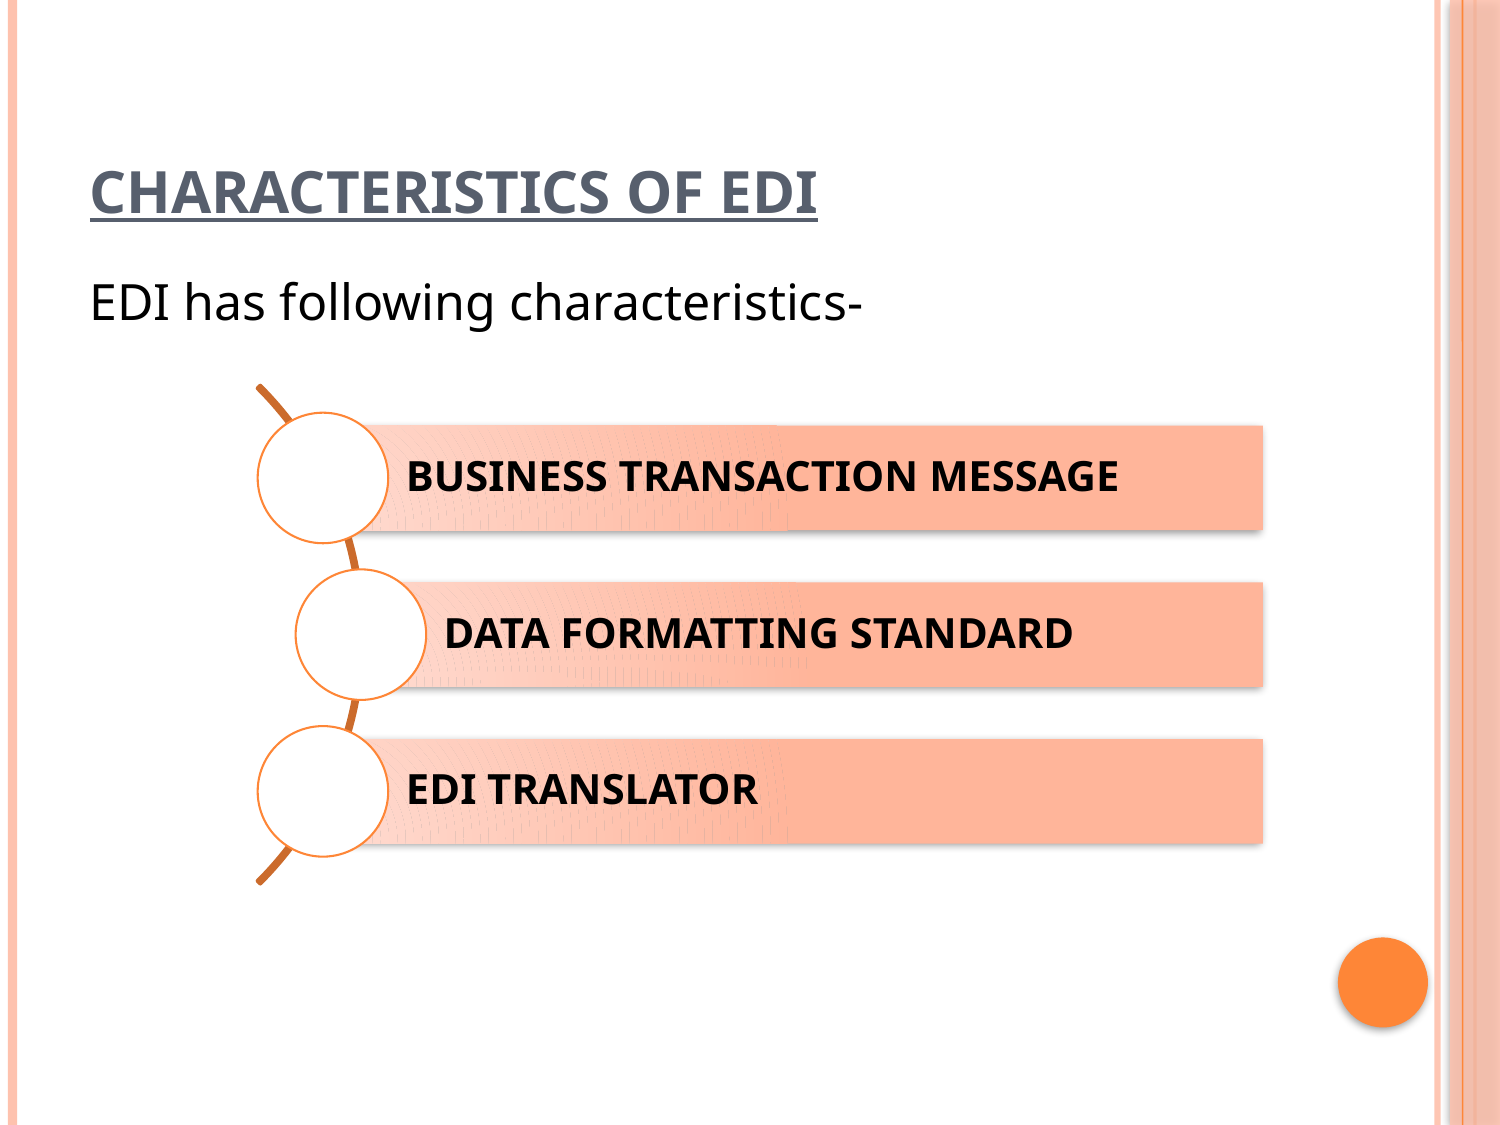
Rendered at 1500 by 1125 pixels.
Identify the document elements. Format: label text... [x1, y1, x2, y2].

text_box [249, 372, 1271, 897]
list EDI has following characteristics- [75, 262, 1300, 1062]
title CHARACTERISTICS OF EDI [75, 45, 1300, 233]
